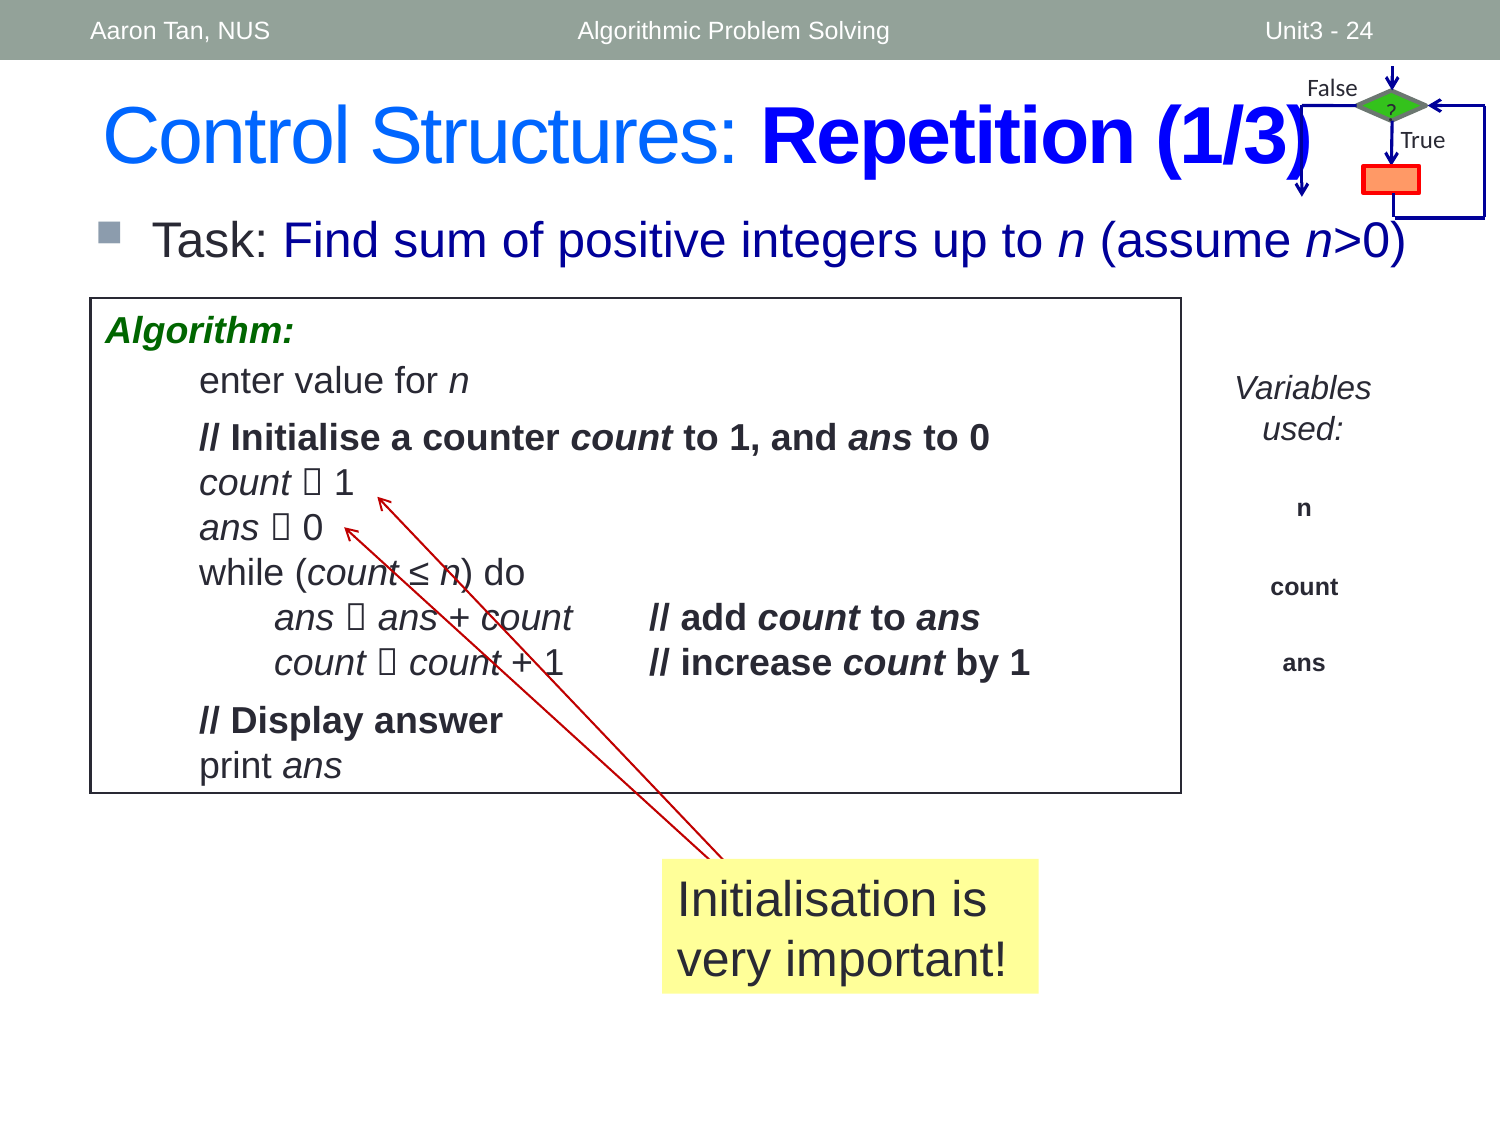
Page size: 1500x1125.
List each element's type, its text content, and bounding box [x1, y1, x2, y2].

text_box Task: Find sum of positive integers up to n (assume n>0) [80, 200, 1449, 299]
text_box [1287, 64, 1485, 219]
footer Algorithmic Problem Solving [562, 3, 1238, 57]
title Control Structures: Repetition (1/3) [87, 75, 1285, 188]
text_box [343, 496, 1039, 996]
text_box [90, 298, 1426, 803]
slide_number Aaron Tan, NUS [75, 3, 550, 57]
slide_number Unit3 - 24 [1250, 3, 1425, 57]
